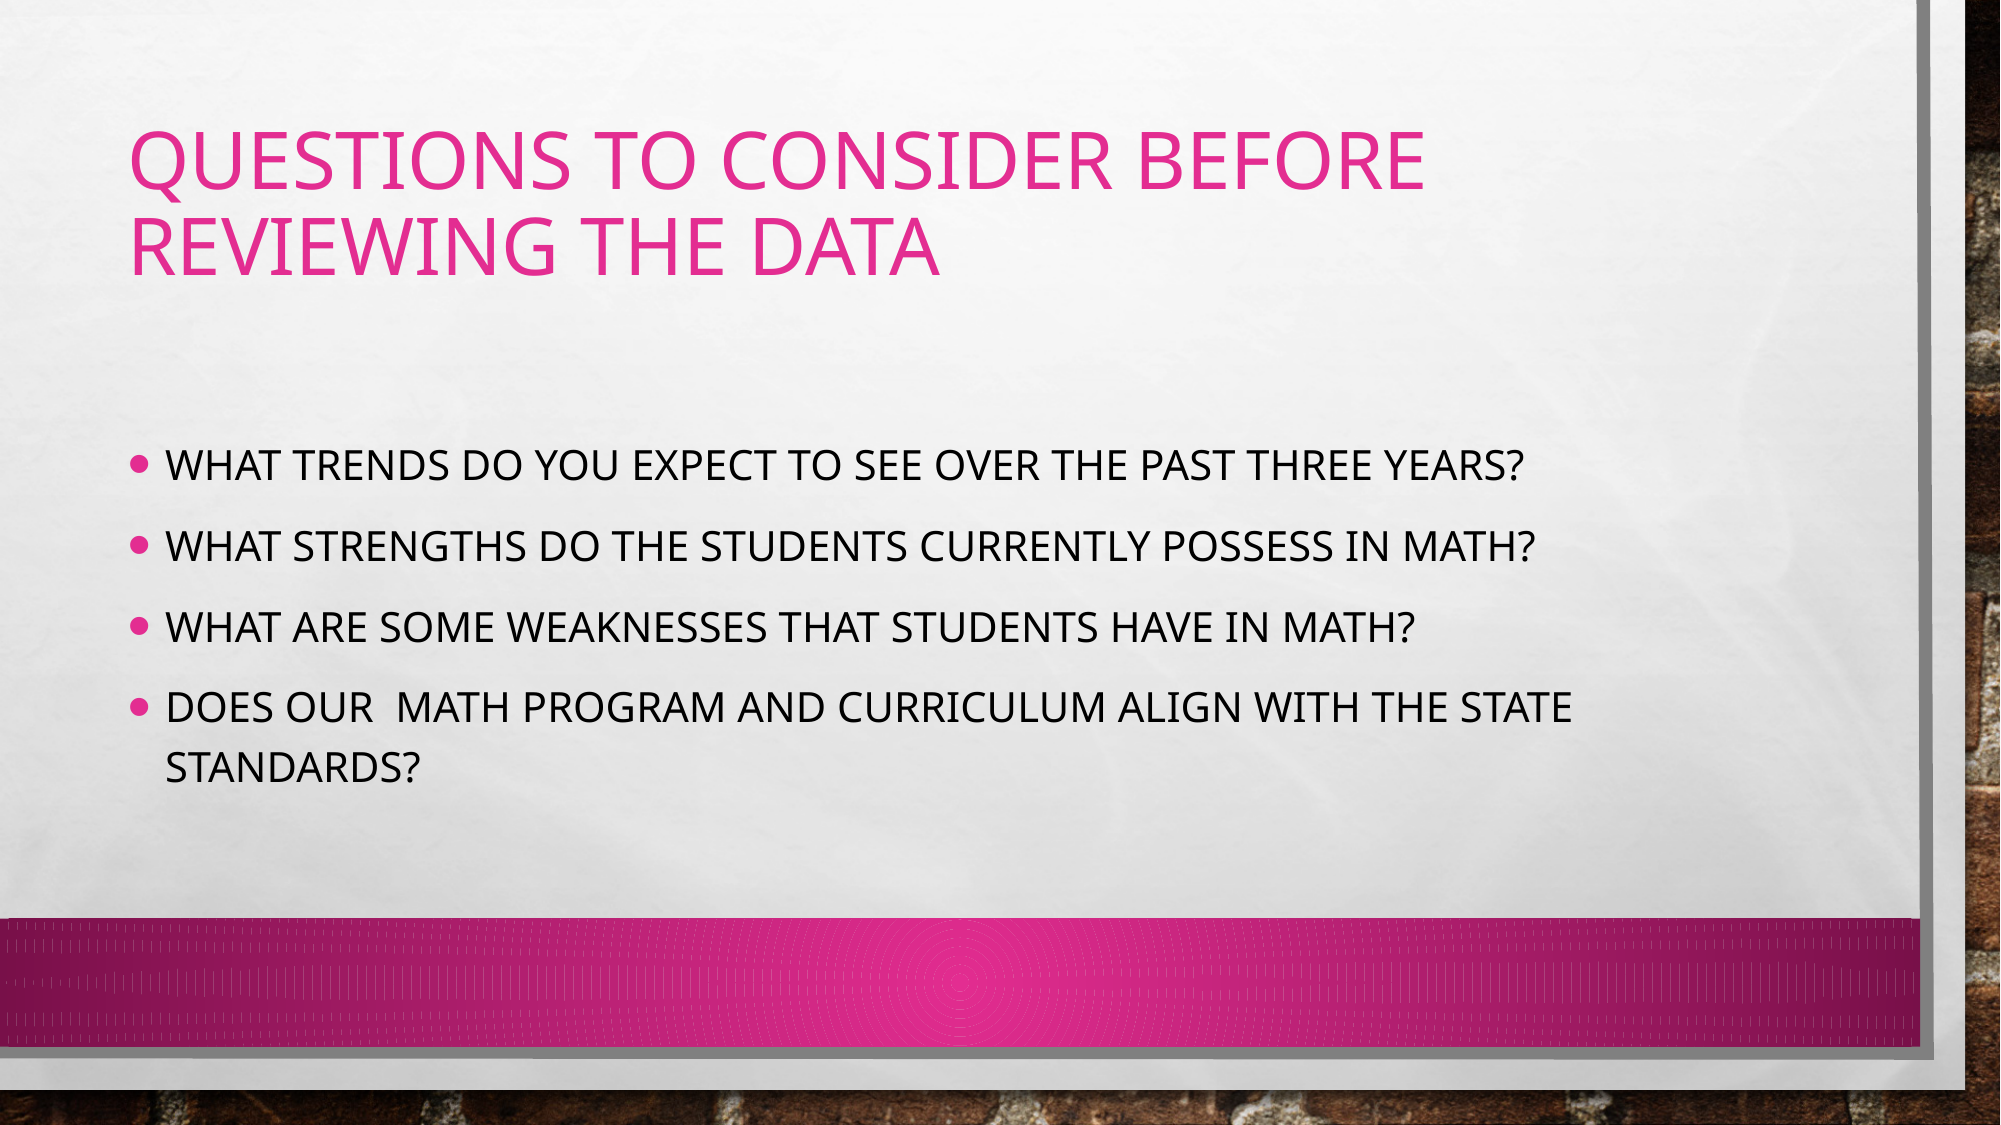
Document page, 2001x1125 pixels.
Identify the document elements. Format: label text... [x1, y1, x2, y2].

picture [0, 0, 2000, 1125]
title Questions to consider before reviewing the data [112, 112, 1818, 302]
list What trends do you expect to see over the past three years? What strengths do the students currently possess in math? What are some weaknesses that students have in math? Does our math program and curriculum align with the state standards? [112, 338, 1818, 882]
